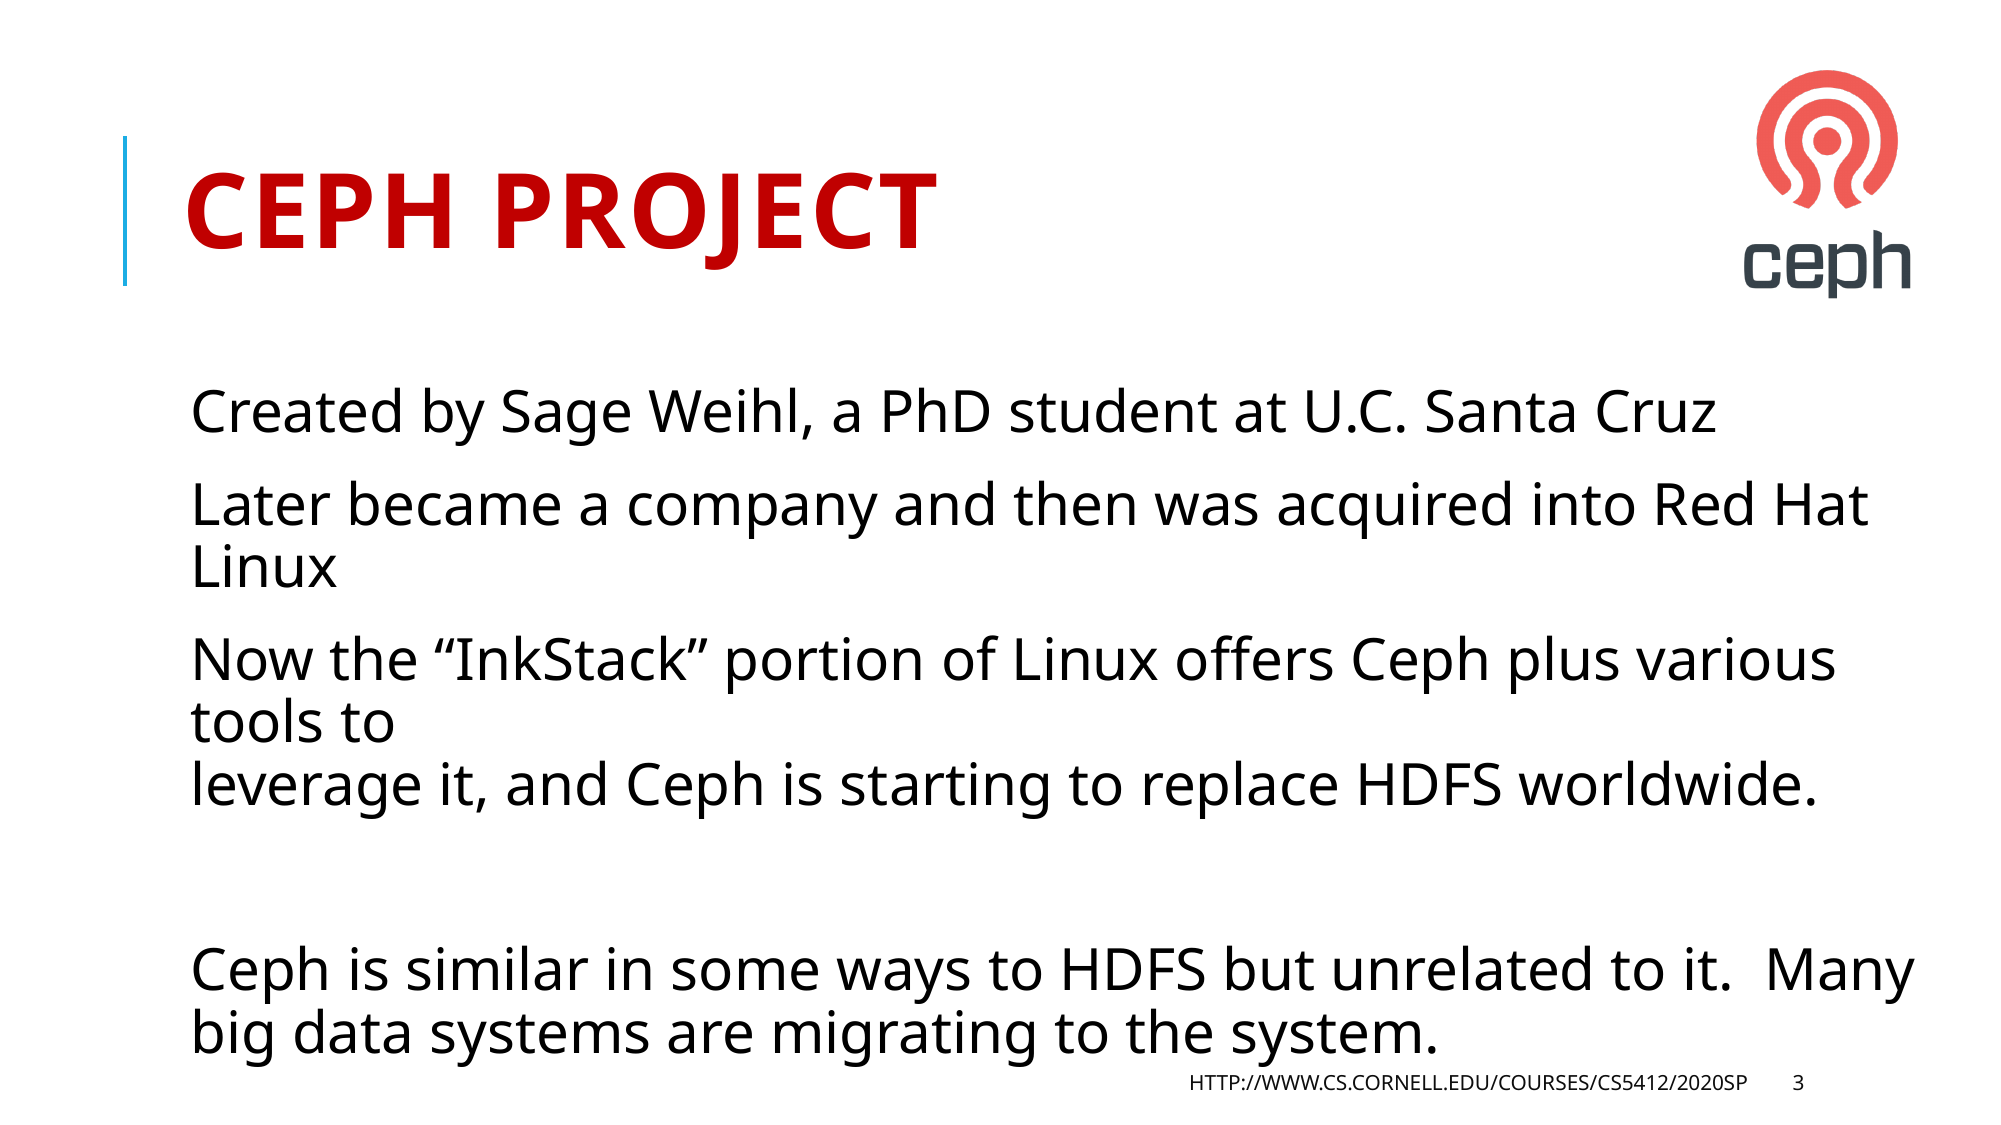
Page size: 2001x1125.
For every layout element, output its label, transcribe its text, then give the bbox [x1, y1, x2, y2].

title CEPH project [168, 96, 1694, 342]
slide_number 3 [1777, 1061, 1938, 1107]
picture [1700, 26, 1955, 343]
list Created by Sage Weihl, a PhD student at U.C. Santa Cruz Later became a company and then was acquired into Red Hat Linux Now the “InkStack” portion of Linux offers Ceph plus various tools to leverage it, and Ceph is starting to replace HDFS worldwide. Ceph is similar in some ways to HDFS but unrelated to it. Many big data systems are migrating to the system. [168, 375, 1938, 1035]
footer http://www.cs.cornell.edu/courses/cs5412/2020sp [794, 1061, 1763, 1107]
